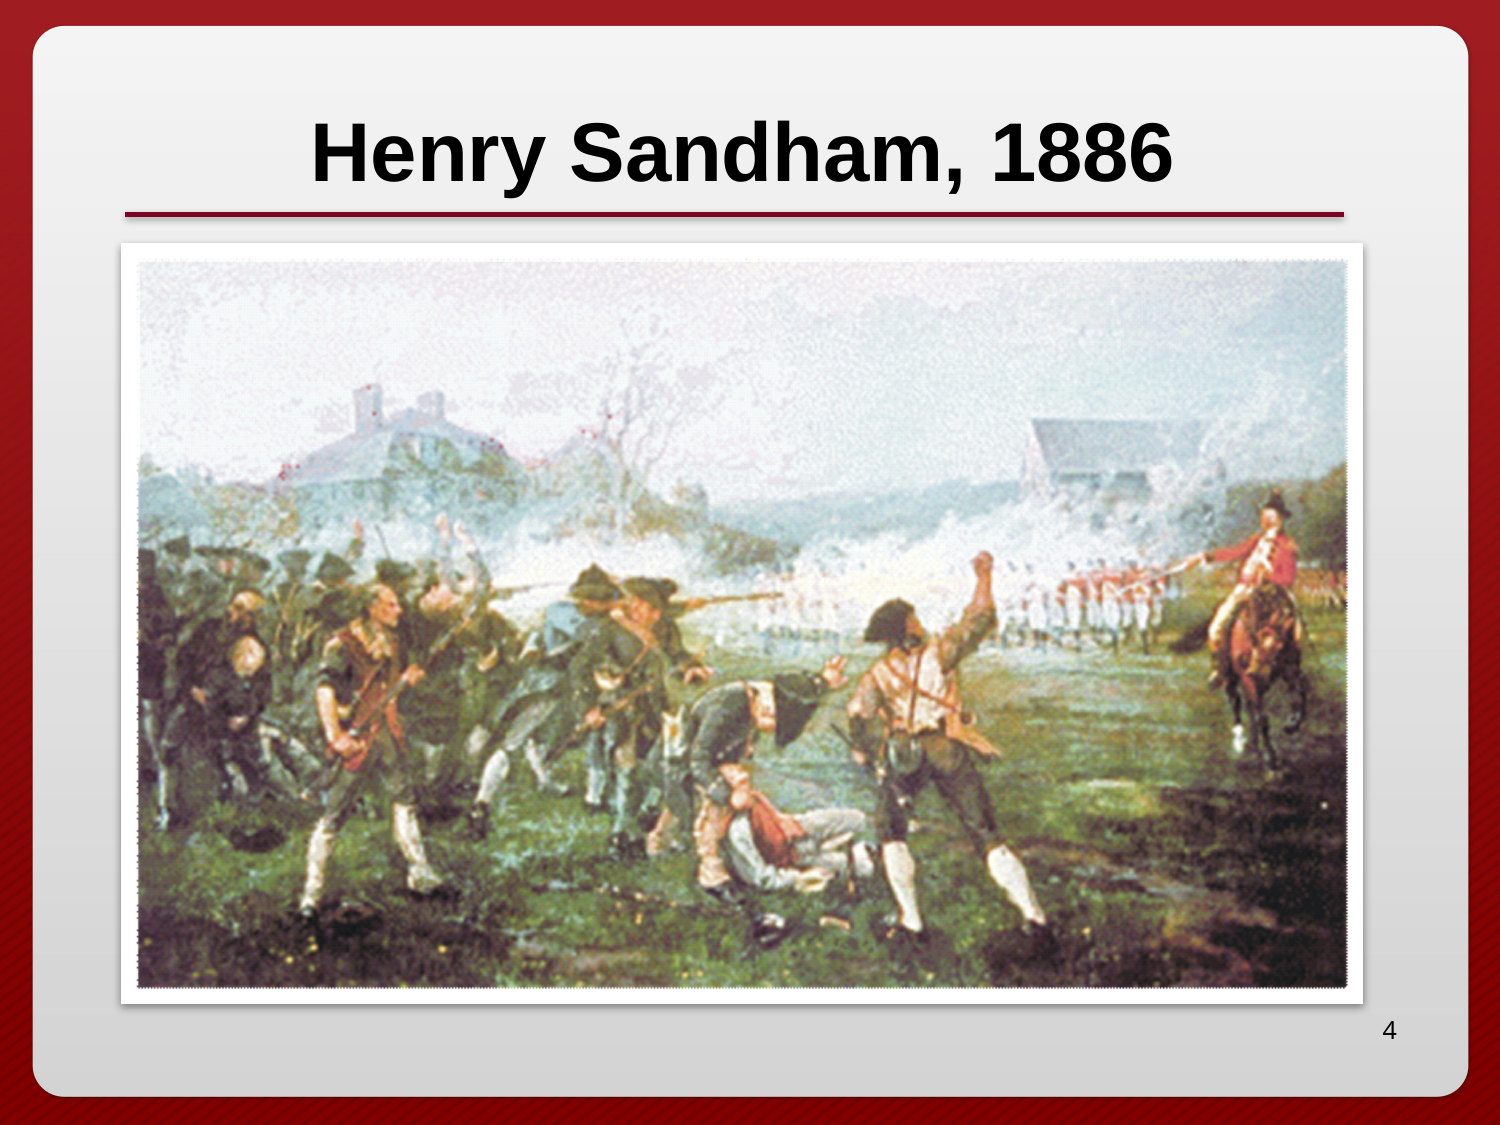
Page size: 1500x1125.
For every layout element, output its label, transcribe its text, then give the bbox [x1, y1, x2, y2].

title Henry Sandham, 1886 [115, 90, 1372, 184]
picture [0, 0, 1500, 1125]
